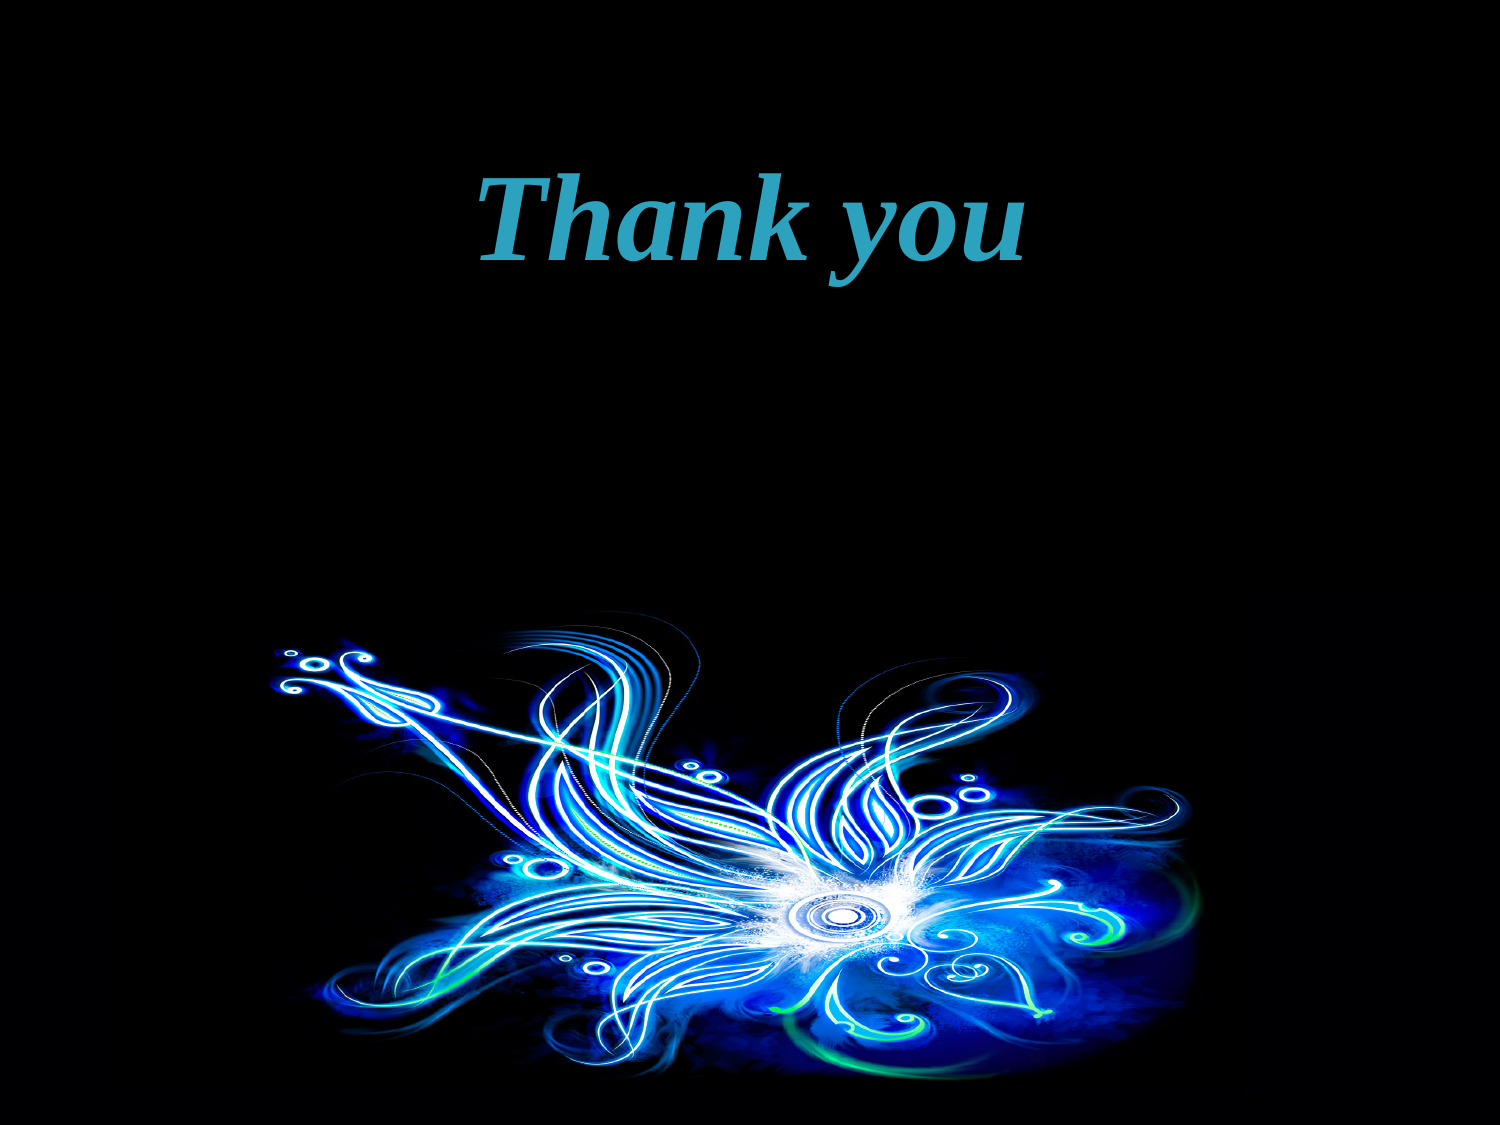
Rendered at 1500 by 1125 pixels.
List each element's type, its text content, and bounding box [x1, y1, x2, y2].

title Thank you [75, 45, 1425, 375]
picture [0, 599, 1500, 1125]
